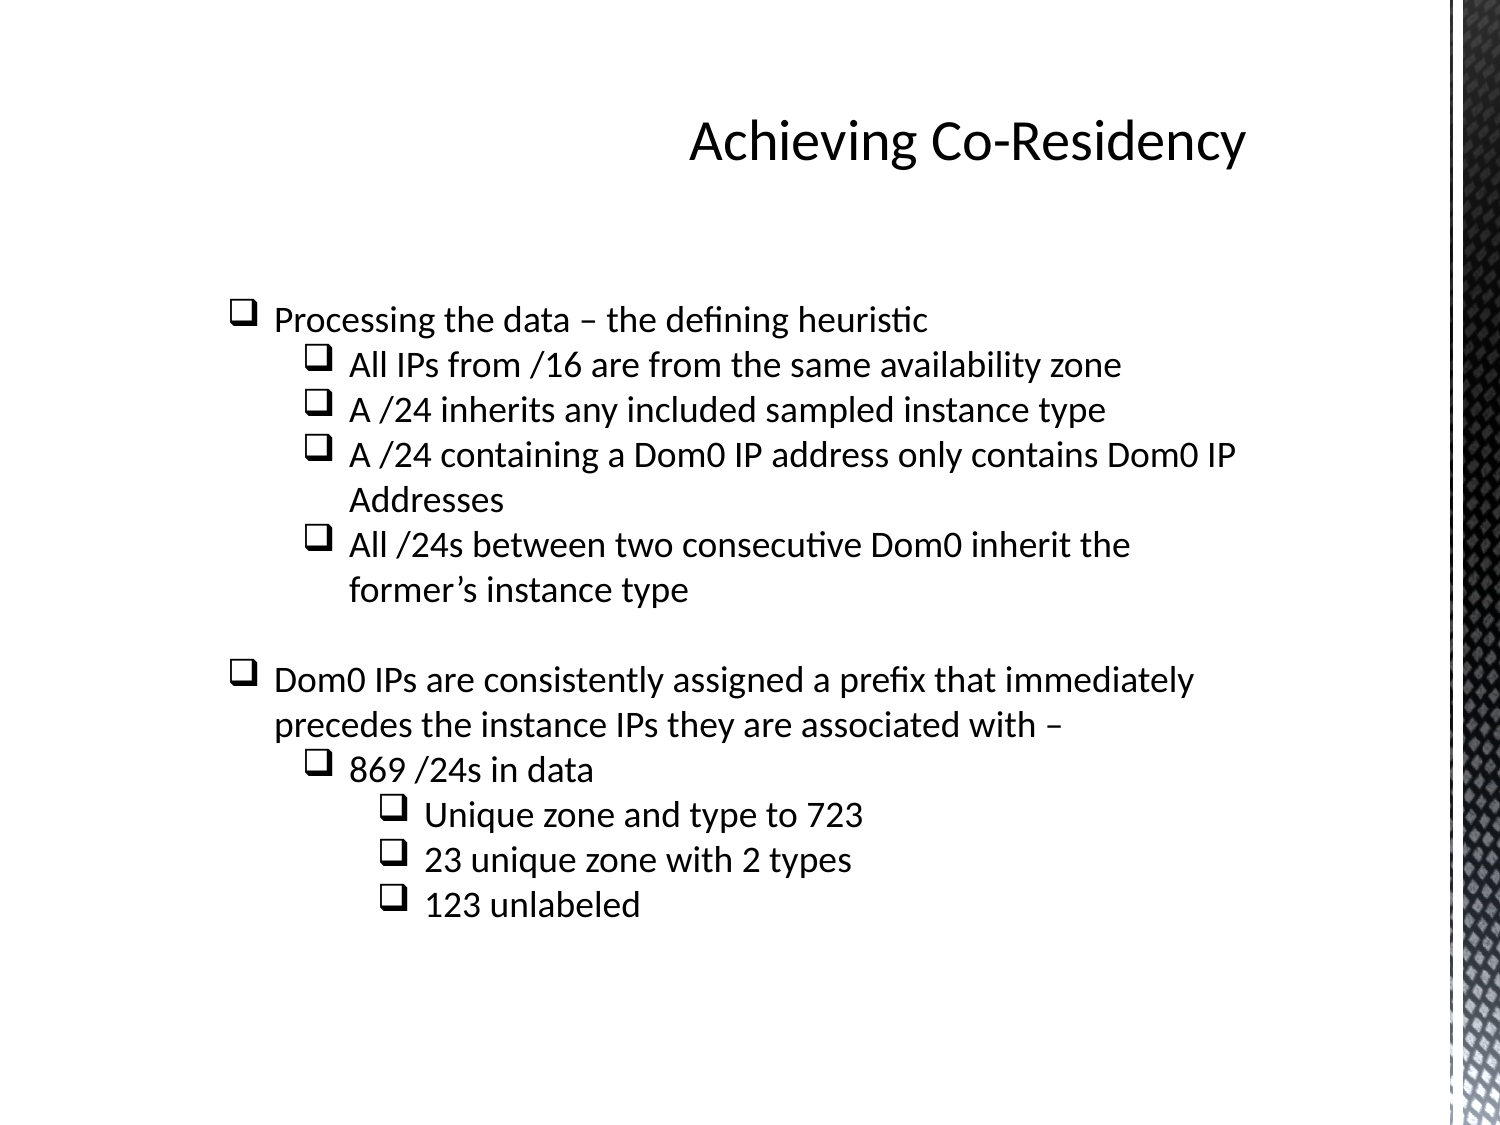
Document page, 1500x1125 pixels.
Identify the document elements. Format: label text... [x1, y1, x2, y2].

text_box Processing the data – the defining heuristic All IPs from /16 are from the same availability zone A /24 inherits any included sampled instance type A /24 containing a Dom0 IP address only contains Dom0 IP Addresses All /24s between two consecutive Dom0 inherit the former’s instance type Dom0 IPs are consistently assigned a prefix that immediately precedes the instance IPs they are associated with – 869 /24s in data Unique zone and type to 723 23 unique zone with 2 types 123 unlabeled [212, 287, 1263, 978]
picture [1447, 0, 1500, 1125]
title Achieving Co-Residency [150, 75, 1263, 200]
